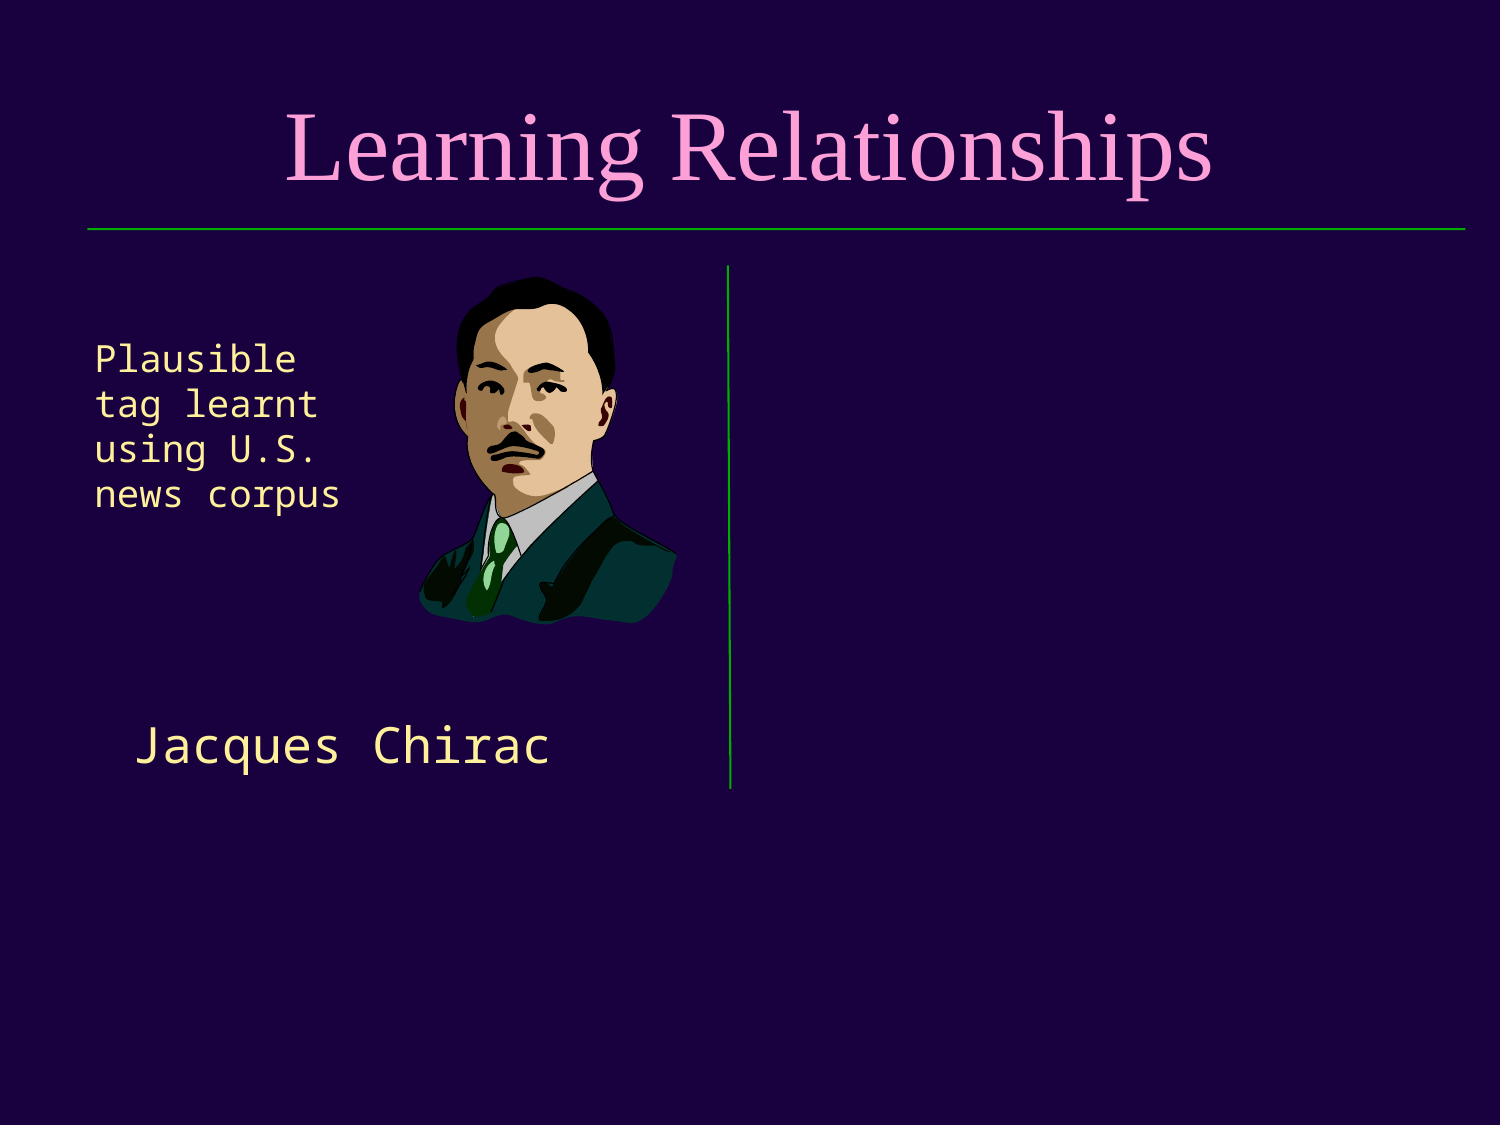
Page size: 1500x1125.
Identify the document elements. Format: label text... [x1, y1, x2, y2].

picture [419, 276, 678, 625]
text_box Jacques Chirac [117, 705, 567, 781]
text_box Plausible tag learnt using U.S. news corpus [79, 328, 398, 523]
title Learning Relationships [112, 68, 1388, 212]
